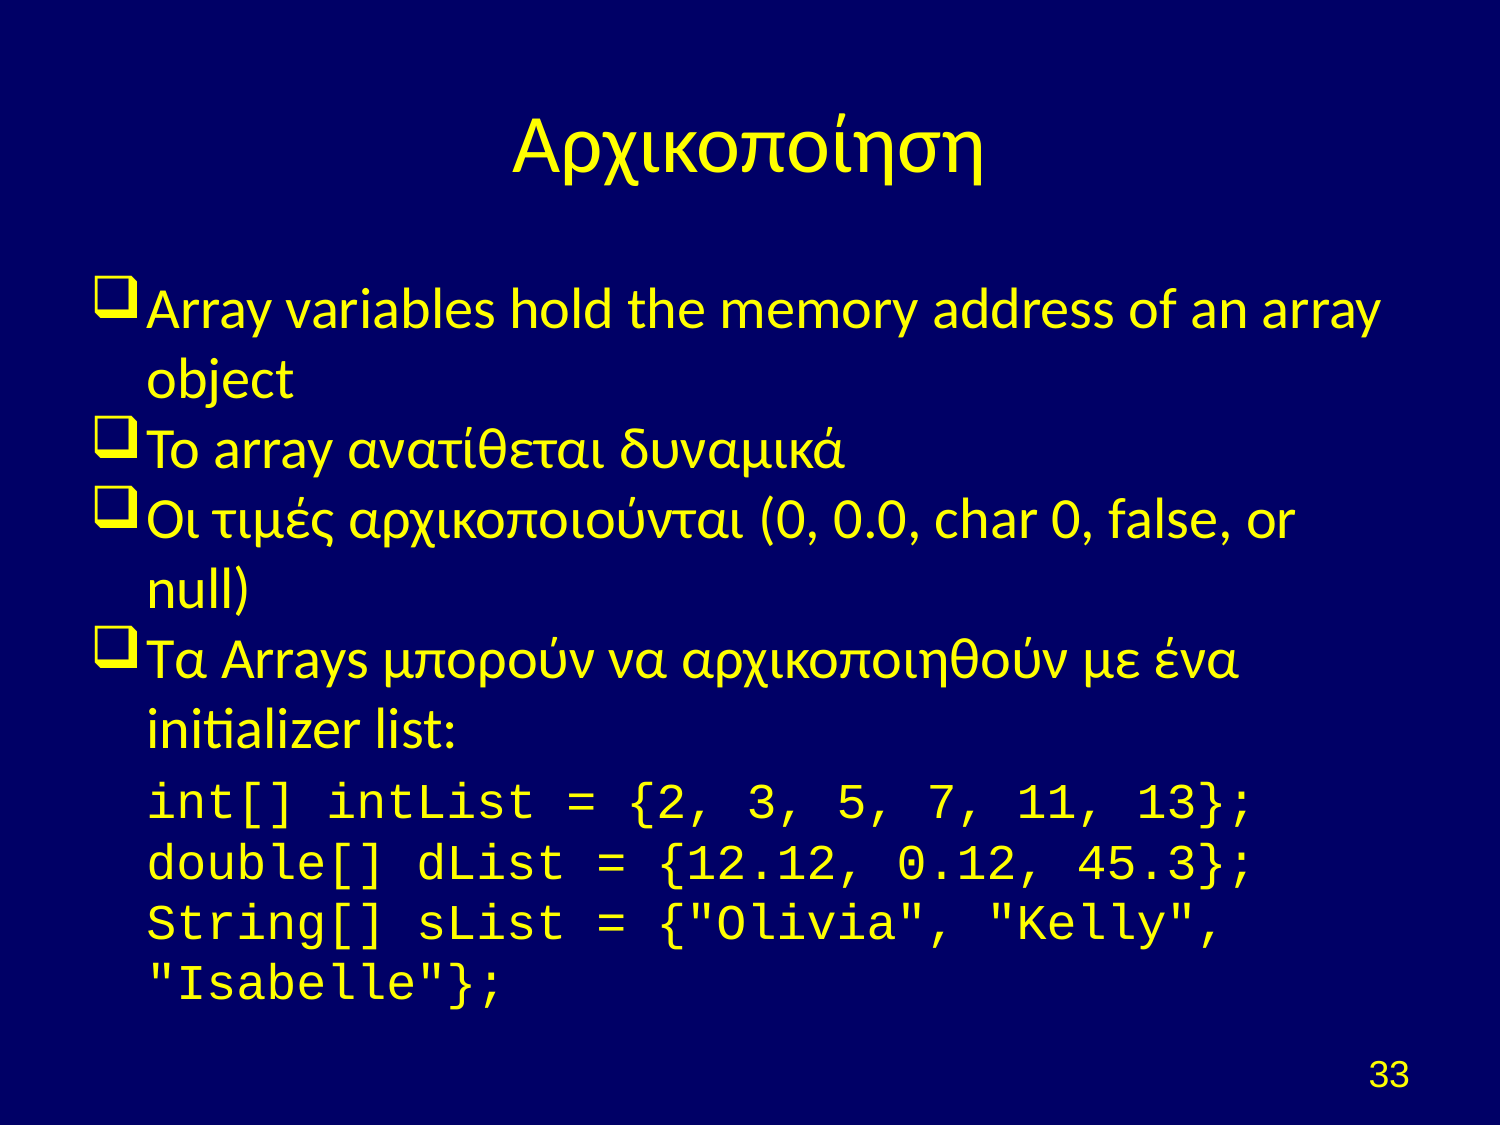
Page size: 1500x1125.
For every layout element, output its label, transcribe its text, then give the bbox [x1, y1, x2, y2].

list Array variables hold the memory address of an array object Το array ανατίθεται δυναμικά Οι τιμές αρχικοποιούνται (0, 0.0, char 0, false, or null) Τα Arrays μπορούν να αρχικοποιηθούν με ένα initializer list: int[] intList = {2, 3, 5, 7, 11, 13}; double[] dList = {12.12, 0.12, 45.3}; String[] sList = {"Olivia", "Kelly", "Isabelle"}; [75, 262, 1425, 1005]
title Αρχικοποίηση [75, 45, 1425, 233]
slide_number 33 [1074, 1042, 1425, 1103]
